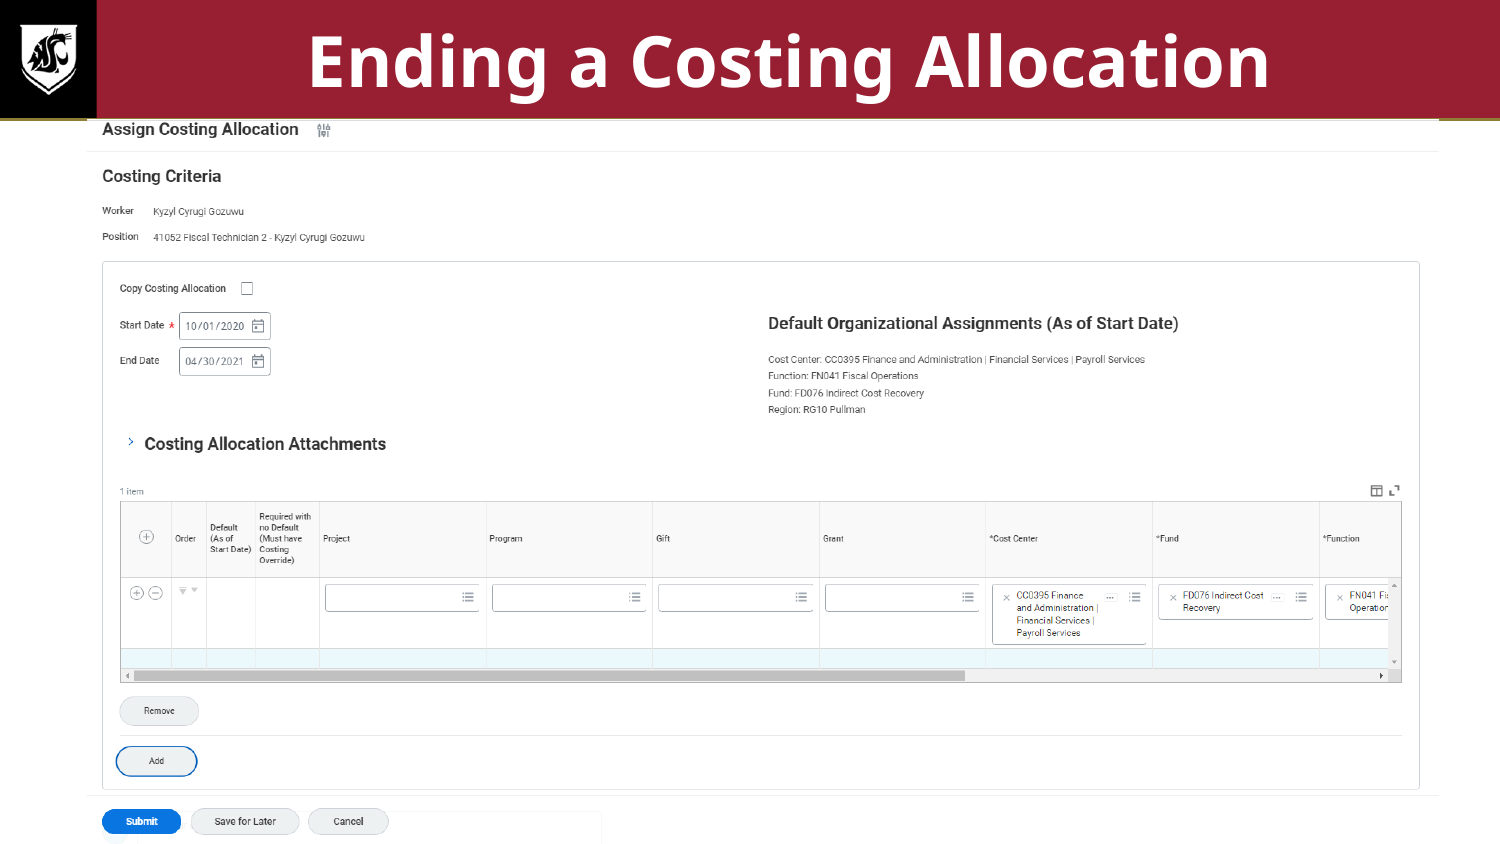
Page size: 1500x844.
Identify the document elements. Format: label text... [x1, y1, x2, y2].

title Ending a Costing Allocation [103, 18, 1476, 111]
picture [0, 0, 97, 118]
picture [86, 119, 1439, 844]
